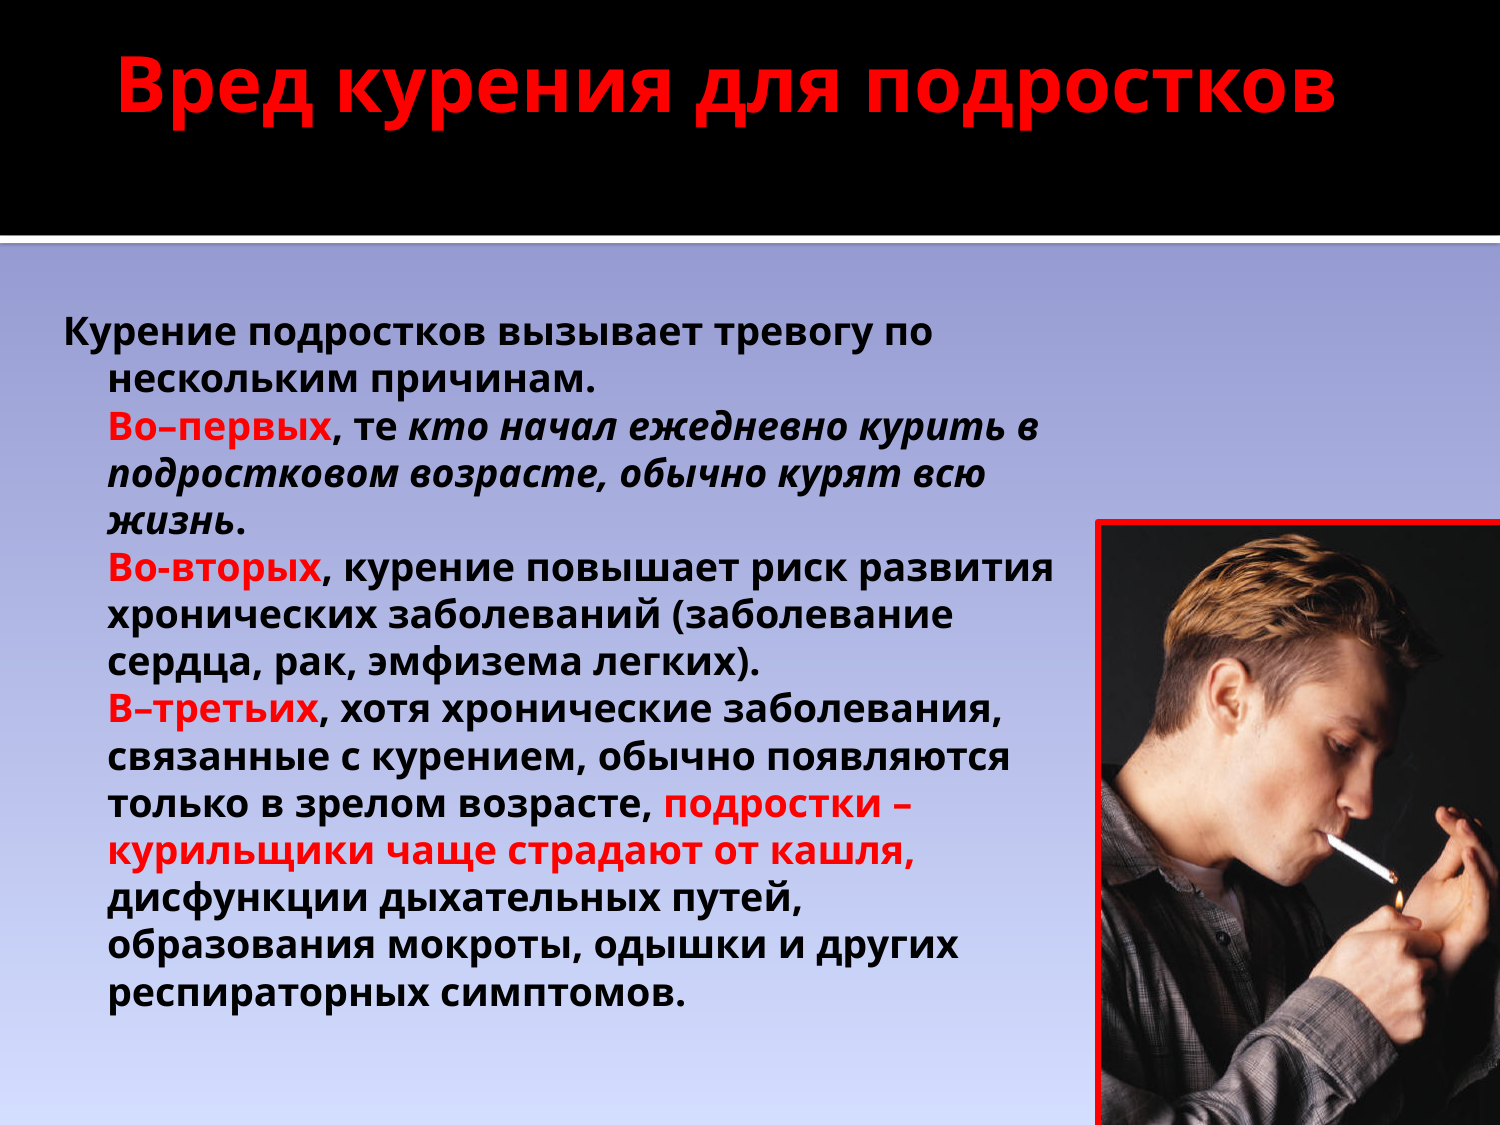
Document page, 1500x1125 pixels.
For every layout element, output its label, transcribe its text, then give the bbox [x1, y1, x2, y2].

picture [1100, 524, 1500, 1125]
title Вред курения для подростков [99, 24, 1450, 231]
list Курение подростков вызывает тревогу по нескольким причинам. Во–первых, те кто начал ежедневно курить в подростковом возрасте, обычно курят всю жизнь. Во-вторых, курение повышает риск развития хронических заболеваний (заболевание сердца, рак, эмфизема легких). В–третьих, хотя хронические заболевания, связанные с курением, обычно появляются только в зрелом возрасте, подростки – курильщики чаще страдают от кашля, дисфункции дыхательных путей, образования мокроты, одышки и других респираторных симптомов. [37, 291, 1075, 1050]
